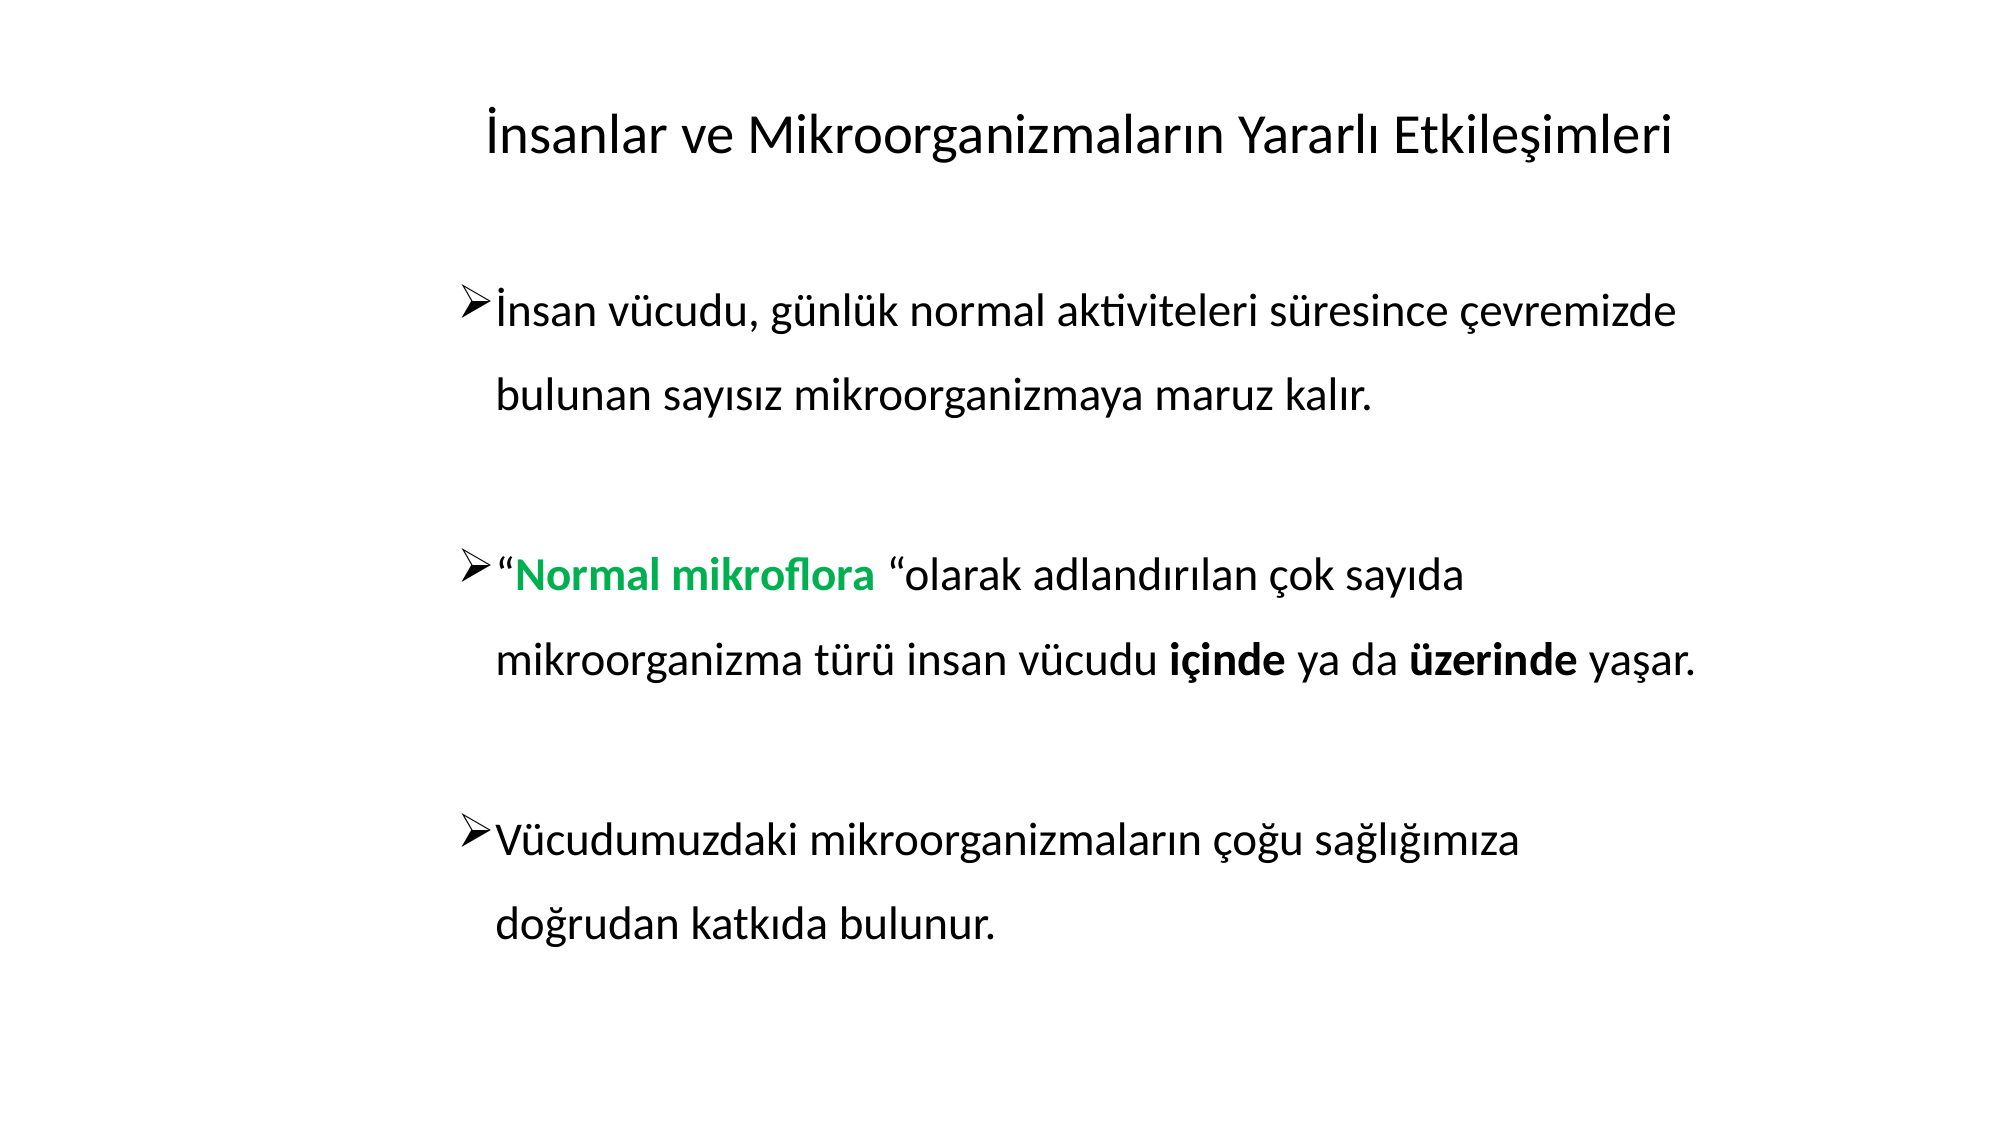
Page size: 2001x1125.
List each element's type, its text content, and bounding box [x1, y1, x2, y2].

title İnsanlar ve Mikroorganizmaların Yararlı Etkileşimleri [442, 75, 1718, 197]
list İnsan vücudu, günlük normal aktiviteleri süresince çevremizde bulunan sayısız mikroorganizmaya maruz kalır. “Normal mikroflora “olarak adlandırılan çok sayıda mikroorganizma türü insan vücudu içinde ya da üzerinde yaşar. Vücudumuzdaki mikroorganizmaların çoğu sağlığımıza doğrudan katkıda bulunur. [442, 243, 1718, 1000]
